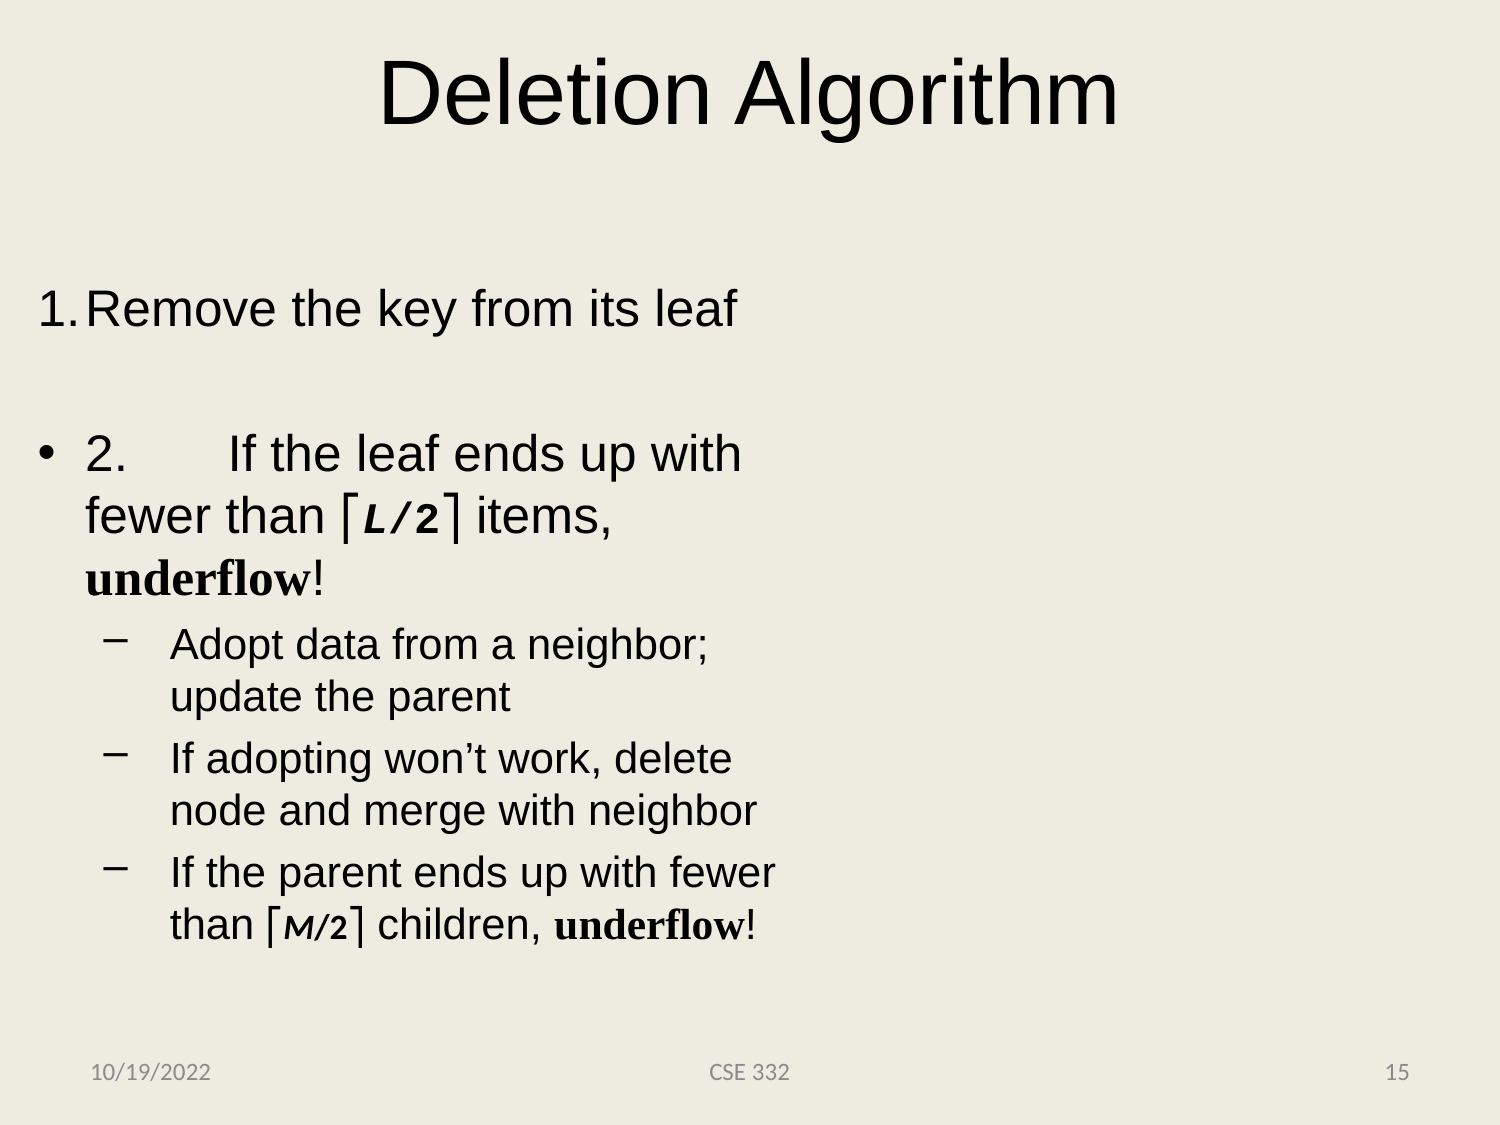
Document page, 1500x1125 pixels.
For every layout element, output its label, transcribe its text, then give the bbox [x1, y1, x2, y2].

footer CSE 332 [512, 1042, 988, 1103]
title Deletion Algorithm [112, 12, 1388, 163]
list Remove the key from its leaf 2. If the leaf ends up with fewer than ⎡L/2⎤ items, underflow! Adopt data from a neighbor; update the parent If adopting won’t work, delete node and merge with neighbor If the parent ends up with fewer than ⎡M/2⎤ children, underflow! [37, 275, 838, 950]
slide_number 15 [1074, 1042, 1425, 1103]
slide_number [75, 1042, 425, 1103]
